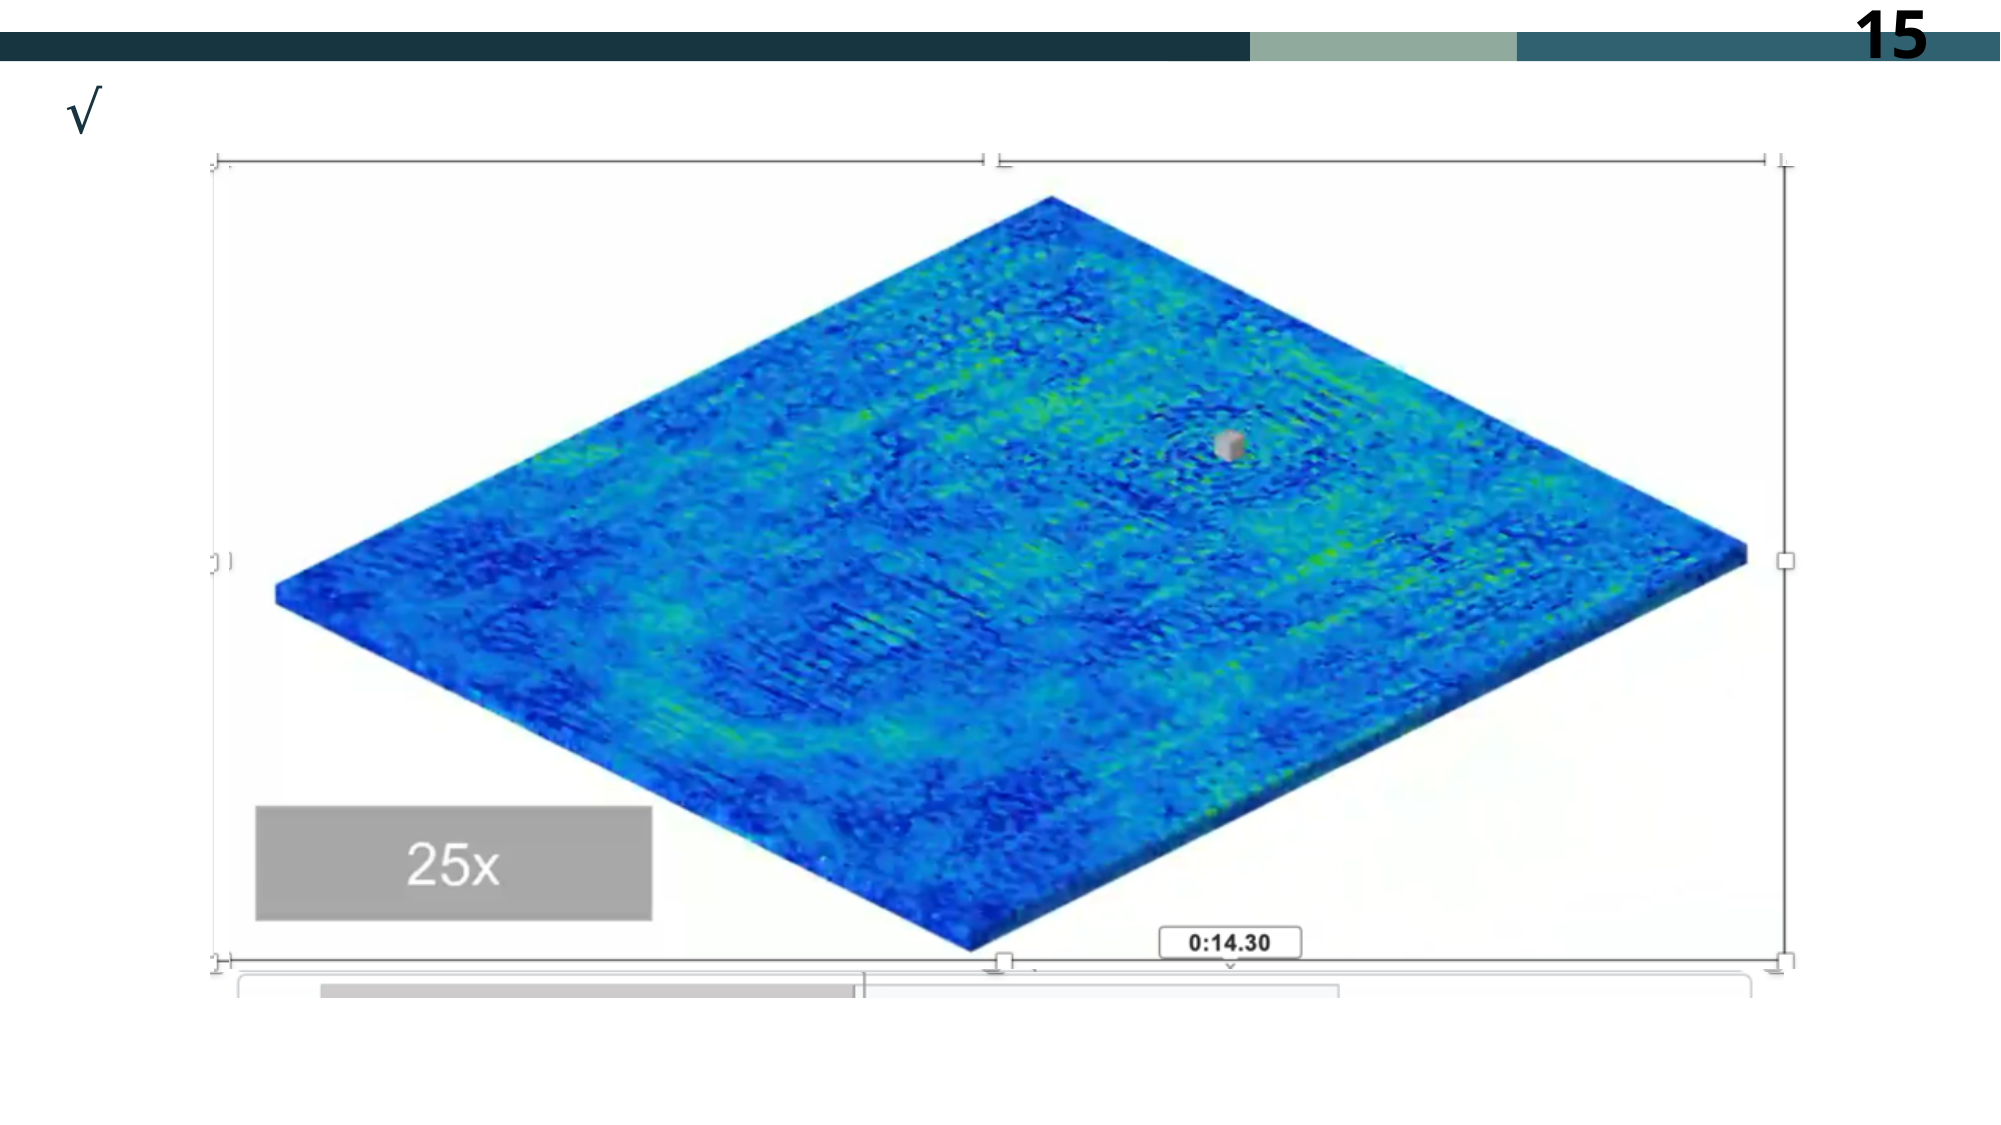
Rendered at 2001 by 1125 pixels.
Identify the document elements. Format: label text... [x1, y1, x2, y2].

picture [210, 153, 1803, 998]
title √ [50, 78, 1850, 151]
